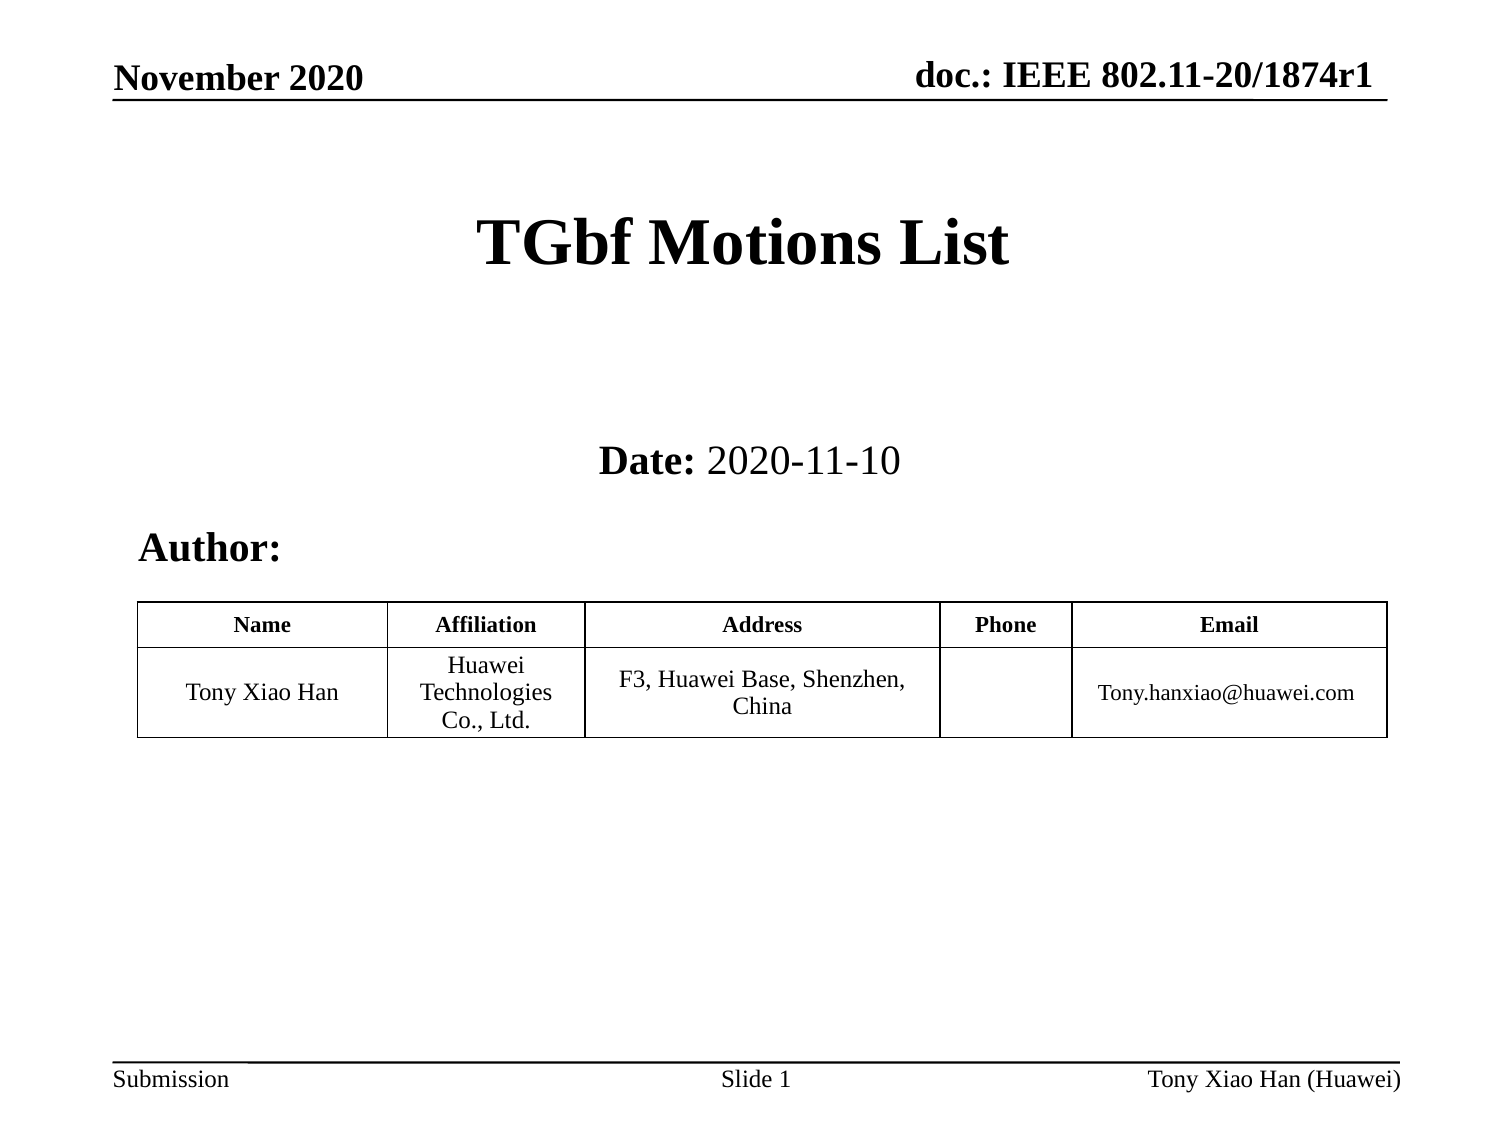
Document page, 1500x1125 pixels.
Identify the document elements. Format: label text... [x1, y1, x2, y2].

title TGbf Motions List [62, 149, 1425, 325]
table_cell F3, Huawei Base, Shenzhen, China [586, 648, 939, 737]
table_header Affiliation [388, 603, 584, 647]
table_cell Huawei Technologies Co., Ltd. [388, 648, 584, 737]
table_cell Tony.hanxiao@huawei.com [1073, 648, 1386, 737]
text_box Author: [112, 512, 350, 575]
footer Tony Xiao Han (Huawei) [987, 1061, 1402, 1093]
table_header Address [586, 603, 939, 647]
list Date: 2020-11-10 [112, 425, 1388, 488]
table_header Email [1073, 603, 1386, 647]
table_header Name [138, 603, 387, 647]
slide_number Slide 1 [712, 1061, 800, 1093]
table_cell Tony Xiao Han [138, 648, 387, 737]
table_cell [941, 648, 1071, 737]
table_header Phone [941, 603, 1071, 647]
